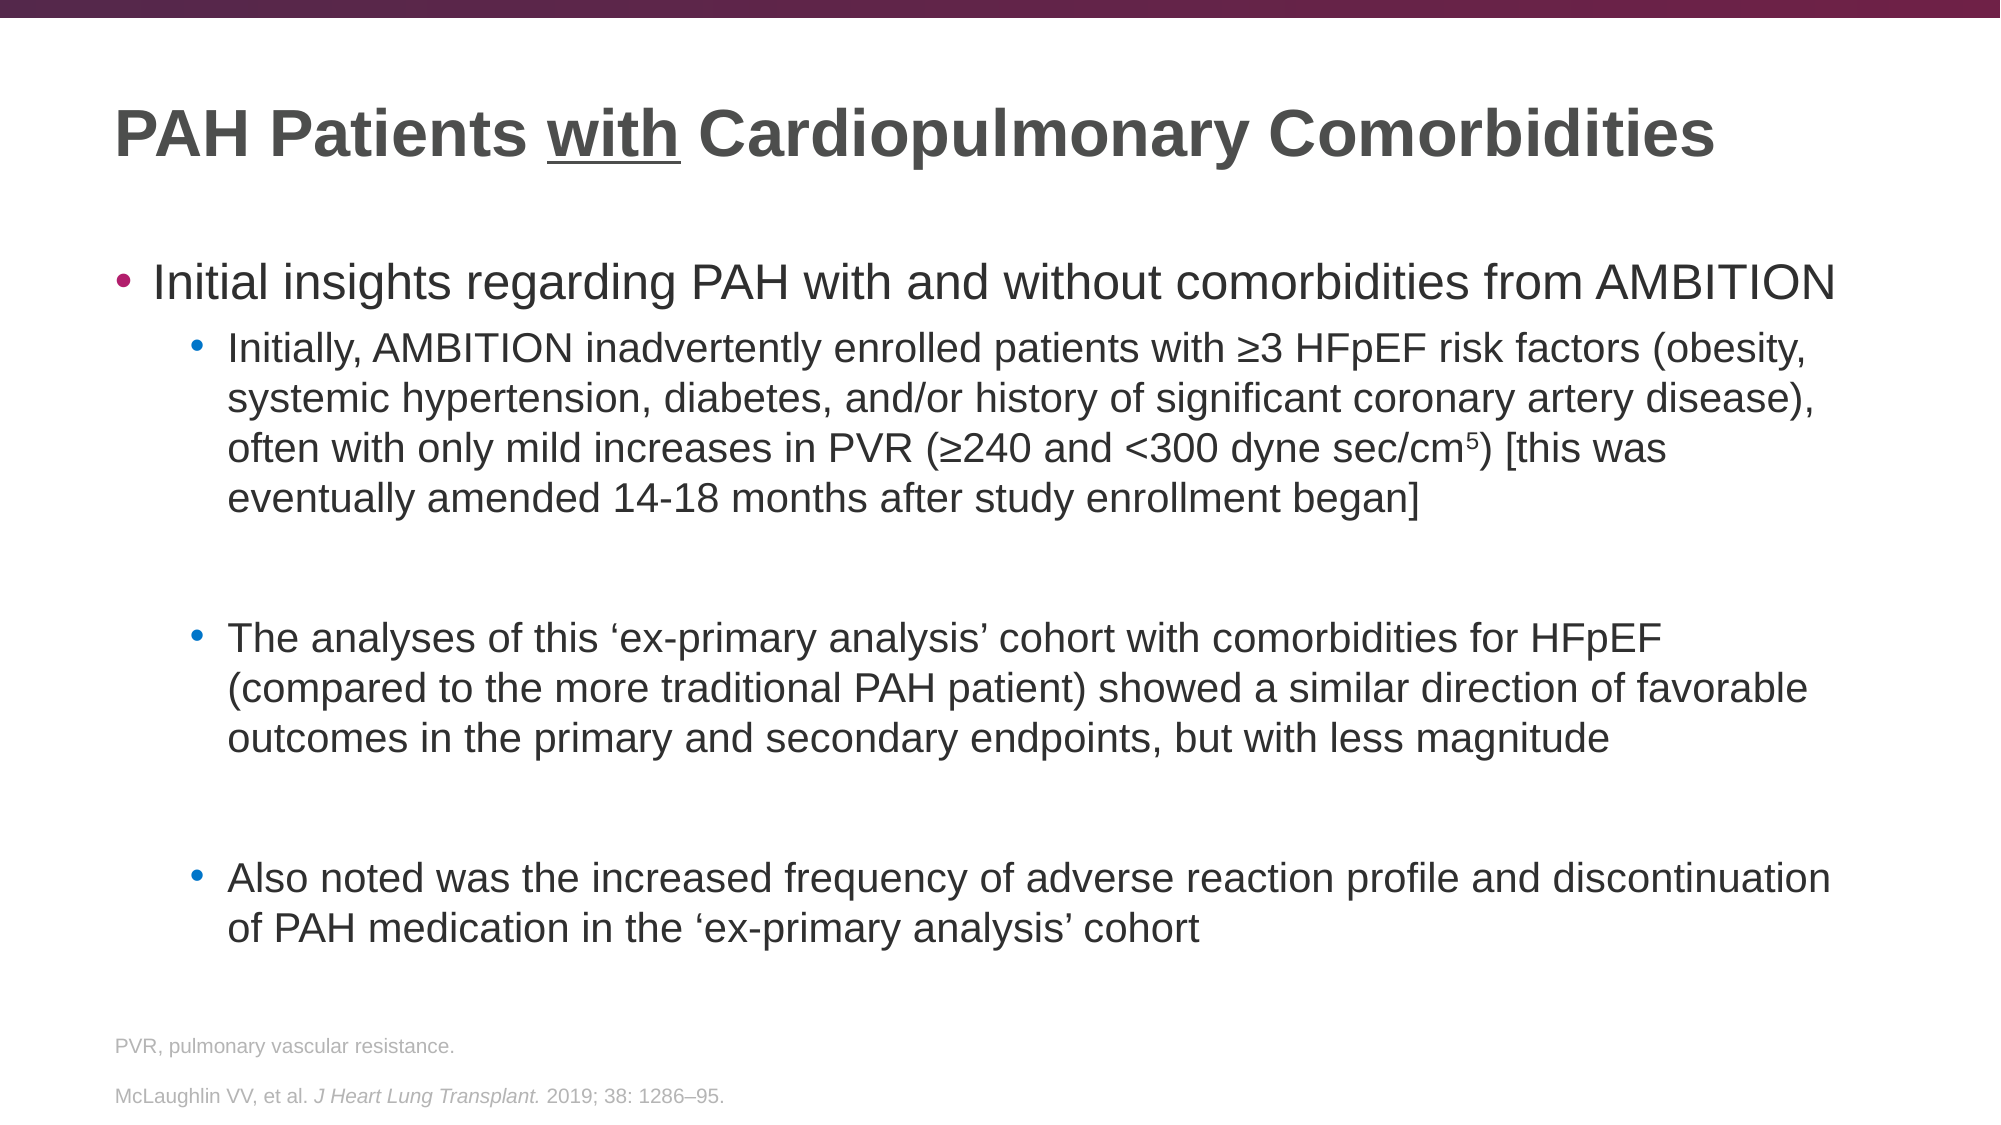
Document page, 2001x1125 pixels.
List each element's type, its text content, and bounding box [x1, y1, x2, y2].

title PAH Patients with Cardiopulmonary Comorbidities [99, 32, 1863, 228]
list Initial insights regarding PAH with and without comorbidities from AMBITION Initially, AMBITION inadvertently enrolled patients with ≥3 HFpEF risk factors (obesity, systemic hypertension, diabetes, and/or history of significant coronary artery disease), often with only mild increases in PVR (≥240 and <300 dyne sec/cm5) [this was eventually amended 14-18 months after study enrollment began] The analyses of this ‘ex-primary analysis’ cohort with comorbidities for HFpEF (compared to the more traditional PAH patient) showed a similar direction of favorable outcomes in the primary and secondary endpoints, but with less magnitude Also noted was the increased frequency of adverse reaction profile and discontinuation of PAH medication in the ‘ex-primary analysis’ cohort [99, 242, 1863, 1018]
footer PVR, pulmonary vascular resistance. McLaughlin VV, et al. J Heart Lung Transplant. 2019; 38: 1286–95. [99, 1042, 1863, 1116]
